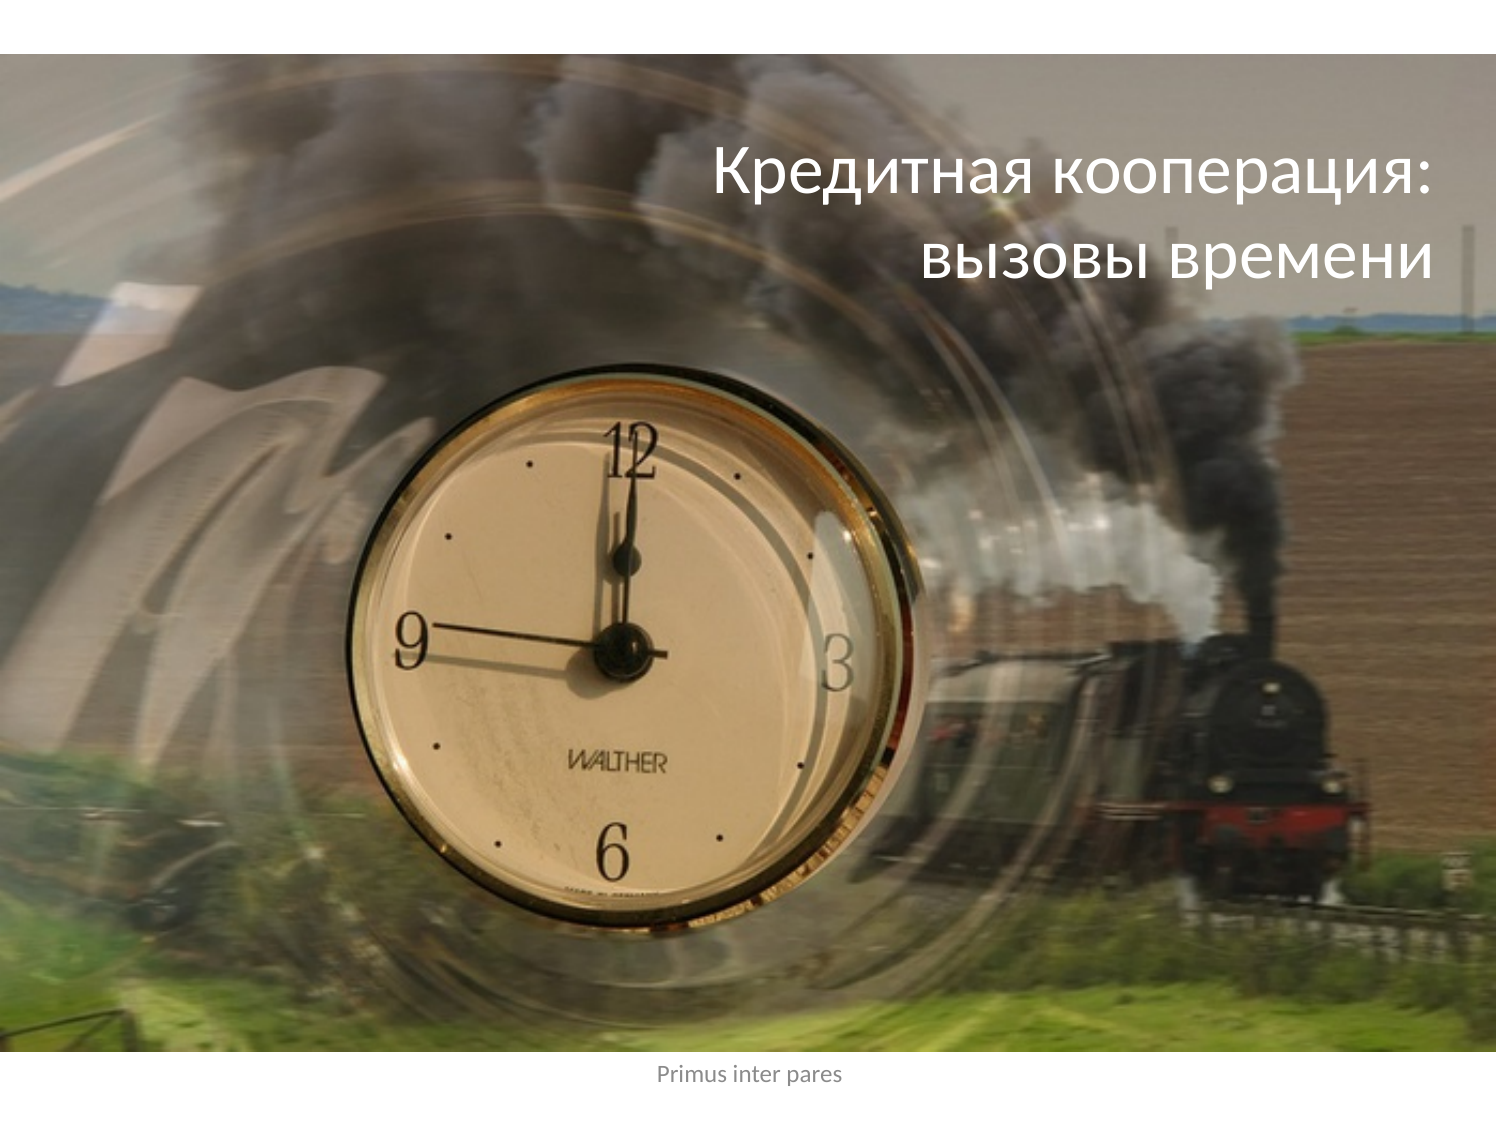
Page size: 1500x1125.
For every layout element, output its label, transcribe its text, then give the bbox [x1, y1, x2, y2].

footer Primus inter pares [512, 1060, 988, 1103]
picture [0, 54, 1497, 1053]
